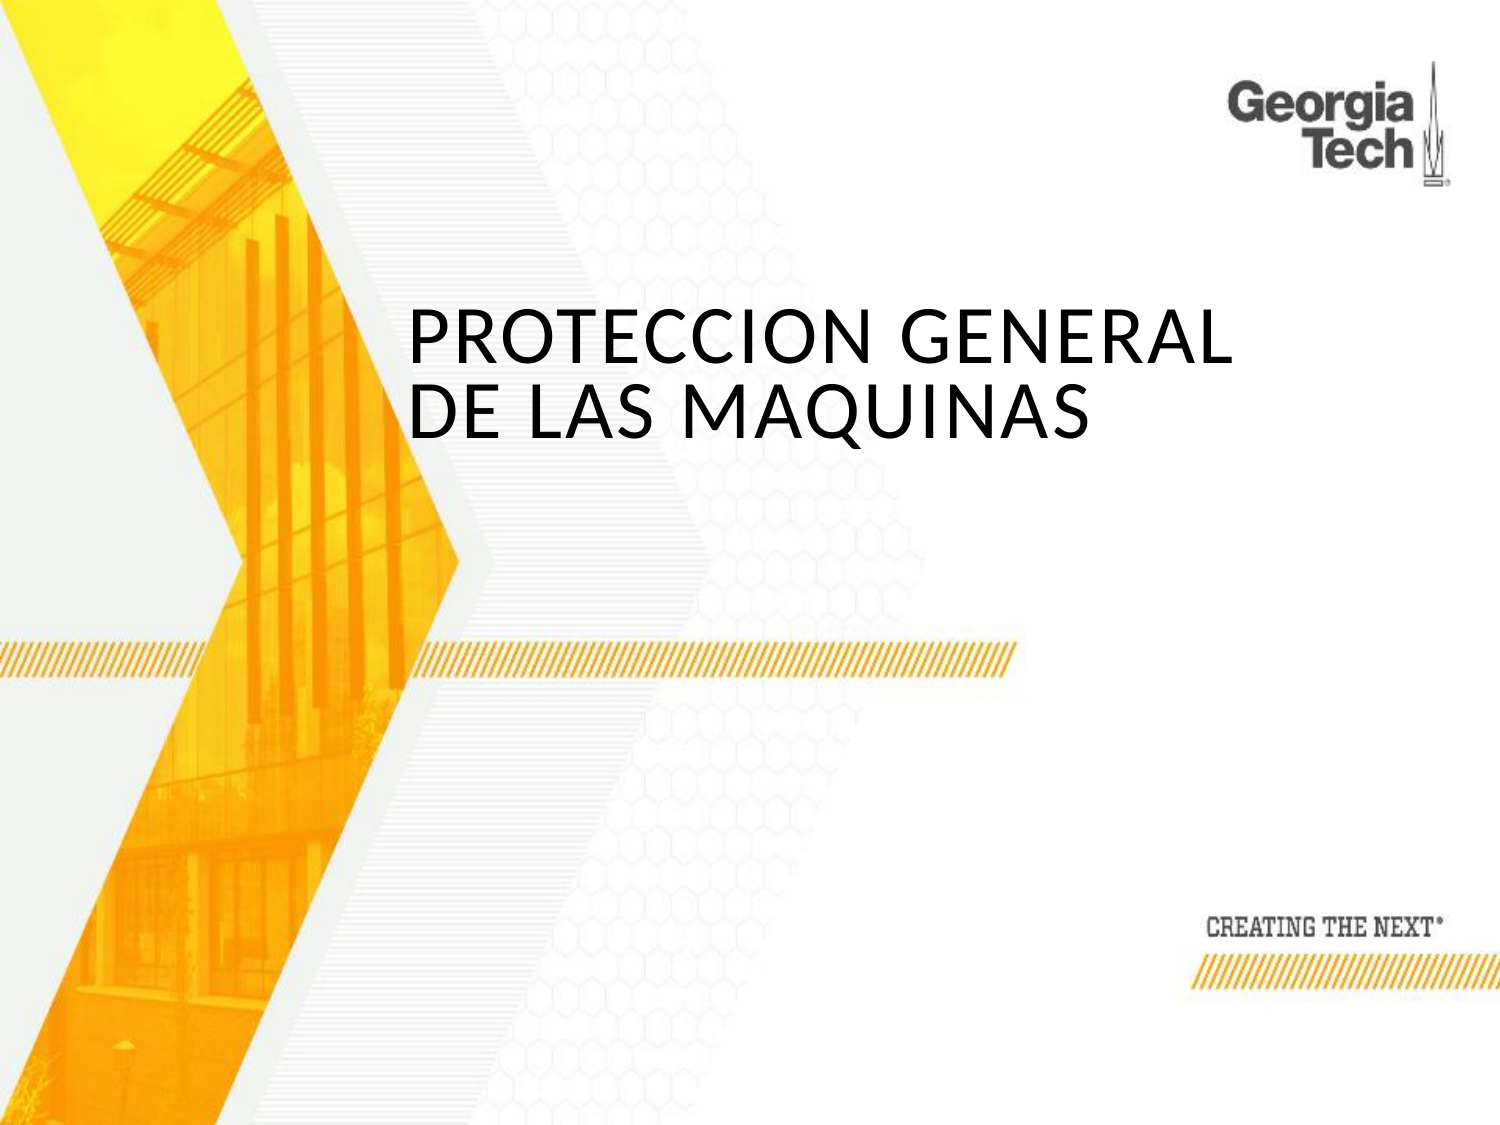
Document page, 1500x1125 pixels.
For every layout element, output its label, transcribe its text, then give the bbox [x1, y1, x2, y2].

title PROTECCION GENERAL DE LAS MAQUINAS [399, 199, 1326, 463]
picture [0, 0, 1500, 1125]
